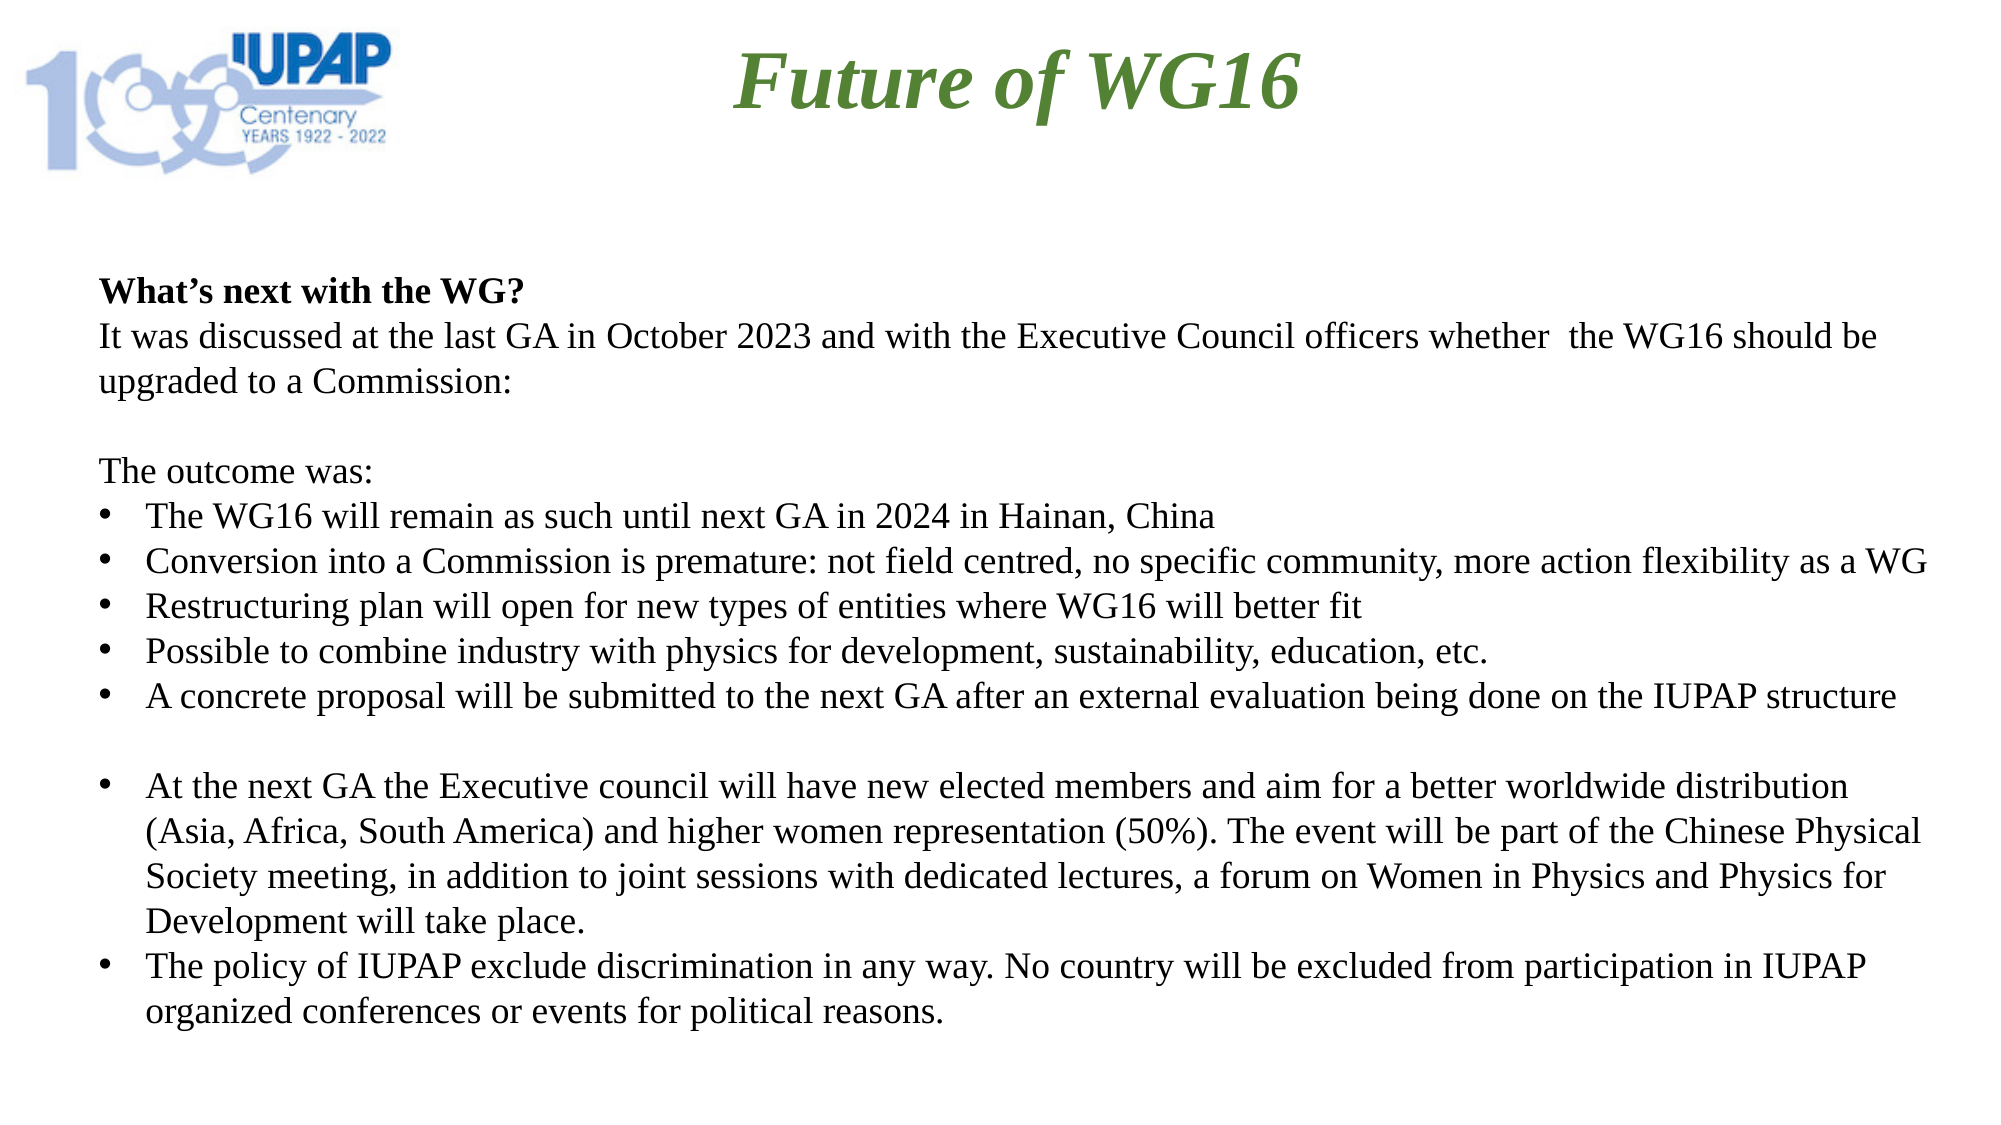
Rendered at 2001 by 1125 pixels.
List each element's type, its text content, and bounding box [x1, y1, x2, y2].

picture [0, 0, 427, 204]
text_box What’s next with the WG? It was discussed at the last GA in October 2023 and with the Executive Council officers whether the WG16 should be upgraded to a Commission: The outcome was: The WG16 will remain as such until next GA in 2024 in Hainan, China Conversion into a Commission is premature: not field centred, no specific community, more action flexibility as a WG Restructuring plan will open for new types of entities where WG16 will better fit Possible to combine industry with physics for development, sustainability, education, etc. A concrete proposal will be submitted to the next GA after an external evaluation being done on the IUPAP structure At the next GA the Executive council will have new elected members and aim for a better worldwide distribution (Asia, Africa, South America) and higher women representation (50%). The event will be part of the Chinese Physical Society meeting, in addition to joint sessions with dedicated lectures, a forum on Women in Physics and Physics for Development will take place. The policy of IUPAP exclude discrimination in any way. No country will be excluded from participation in IUPAP organized conferences or events for political reasons. [83, 258, 1952, 1125]
text_box Future of WG16 [718, 17, 1317, 133]
